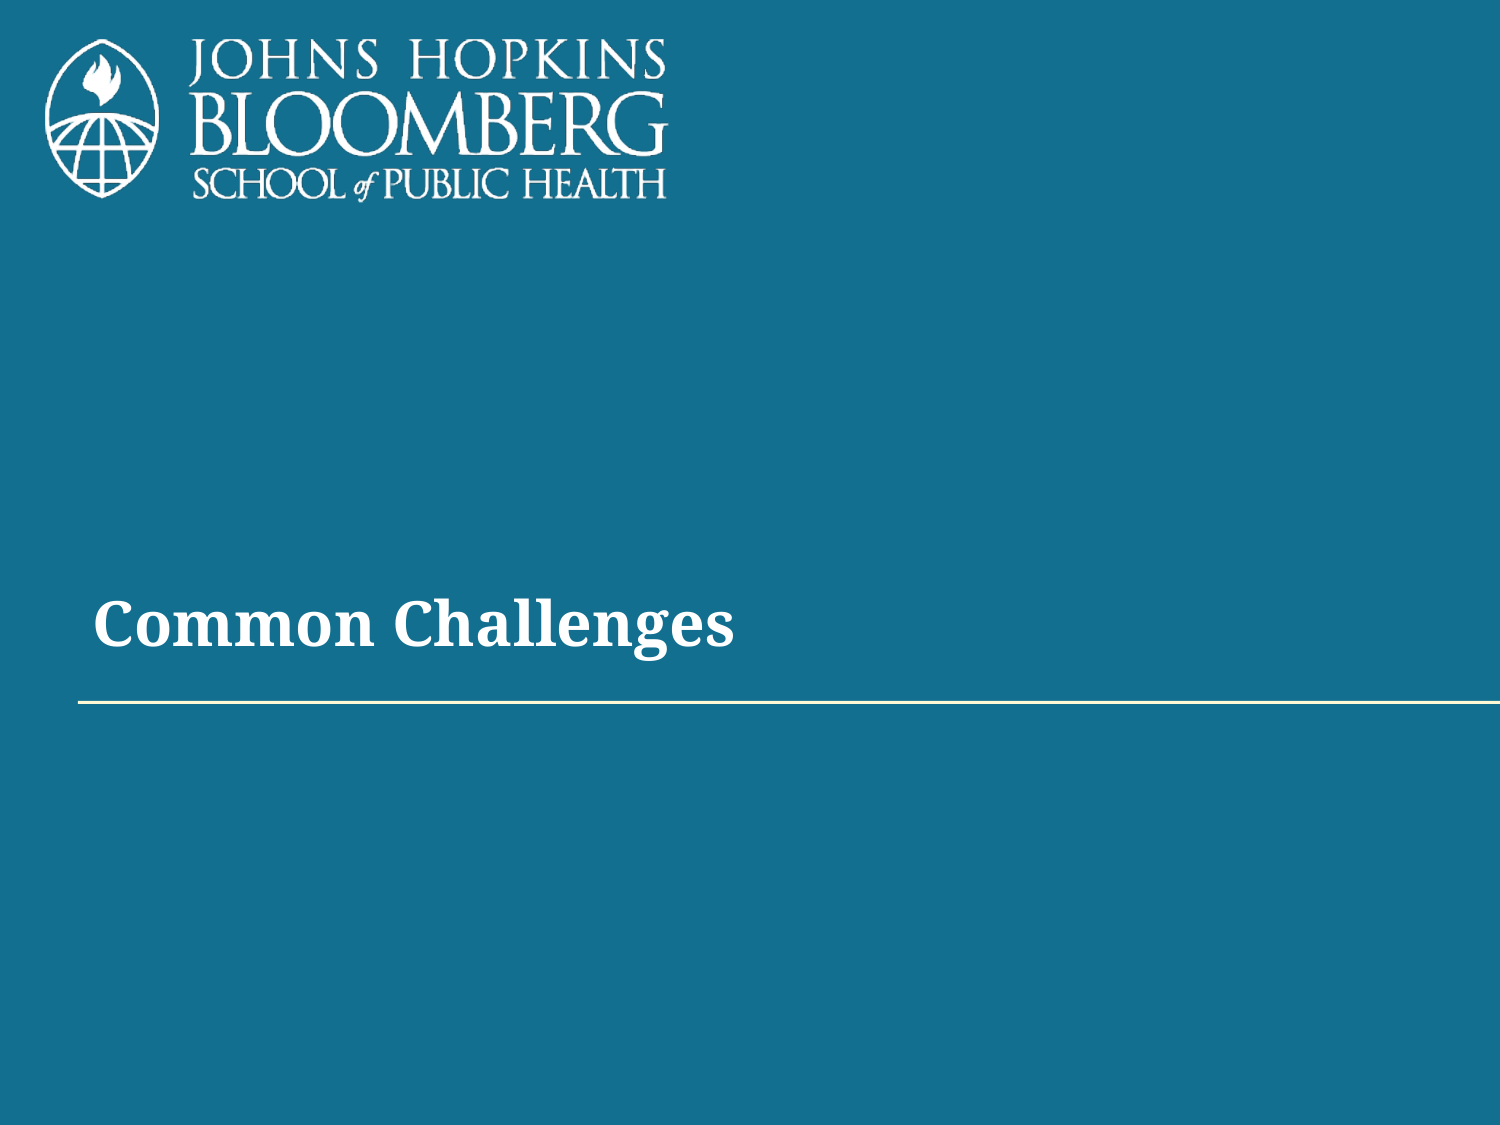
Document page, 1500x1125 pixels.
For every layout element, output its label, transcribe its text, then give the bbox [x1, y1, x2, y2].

title Common Challenges [77, 577, 1353, 667]
picture [31, 25, 683, 217]
